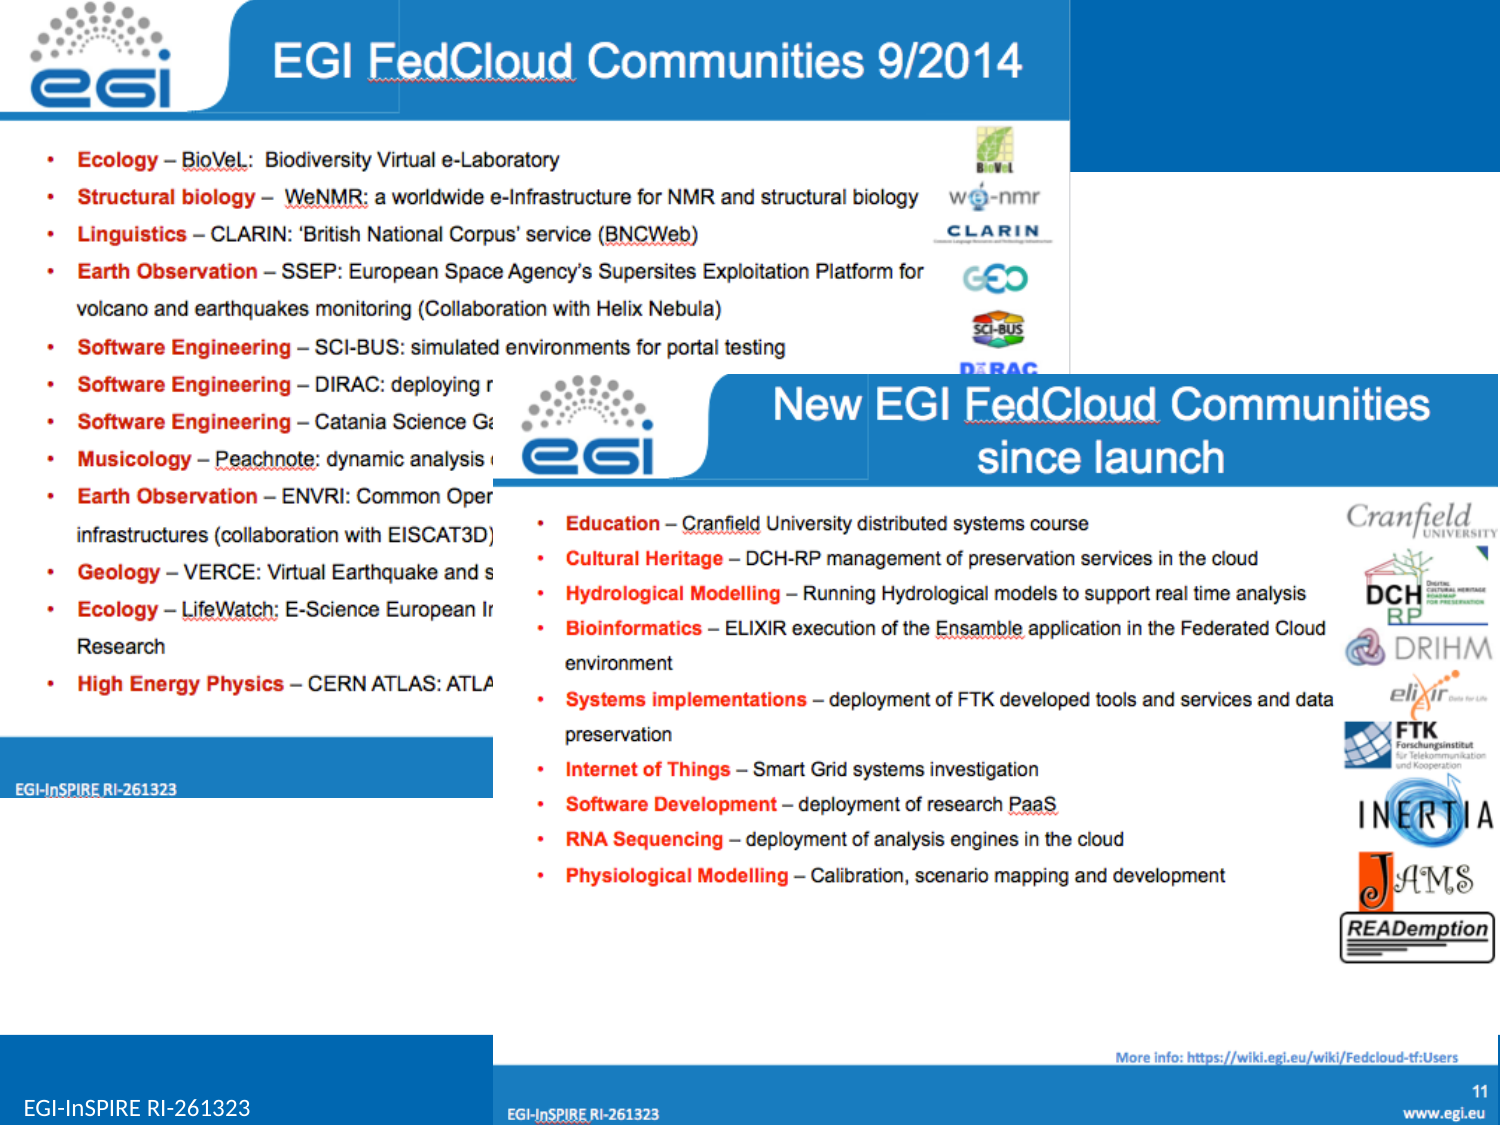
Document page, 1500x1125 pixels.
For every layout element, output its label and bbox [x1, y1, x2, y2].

picture [493, 374, 1499, 1125]
list [0, 0, 1071, 799]
